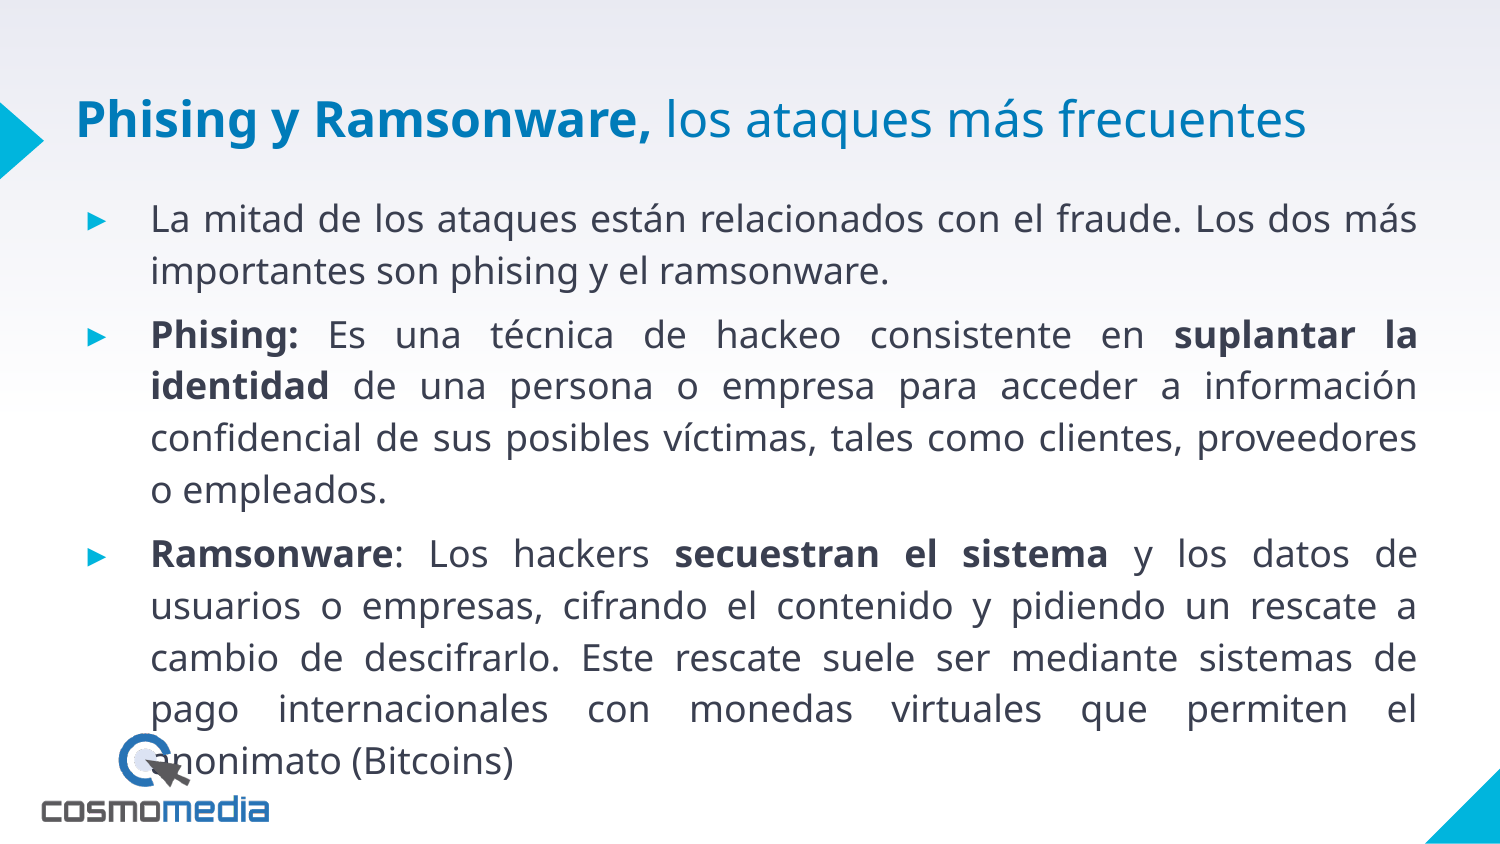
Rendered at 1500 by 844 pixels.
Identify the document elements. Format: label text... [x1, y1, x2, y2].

list La mitad de los ataques están relacionados con el fraude. Los dos más importantes son phising y el ramsonware. Phising: Es una técnica de hackeo consistente en suplantar la identidad de una persona o empresa para acceder a información confidencial de sus posibles víctimas, tales como clientes, proveedores o empleados. Ramsonware: Los hackers secuestran el sistema y los datos de usuarios o empresas, cifrando el contenido y pidiendo un rescate a cambio de descifrarlo. Este rescate suele ser mediante sistemas de pago internacionales con monedas virtuales que permiten el anonimato (Bitcoins) [75, 188, 1419, 622]
picture [18, 718, 287, 844]
title Phising y Ramsonware, los ataques más frecuentes [75, 99, 1371, 188]
